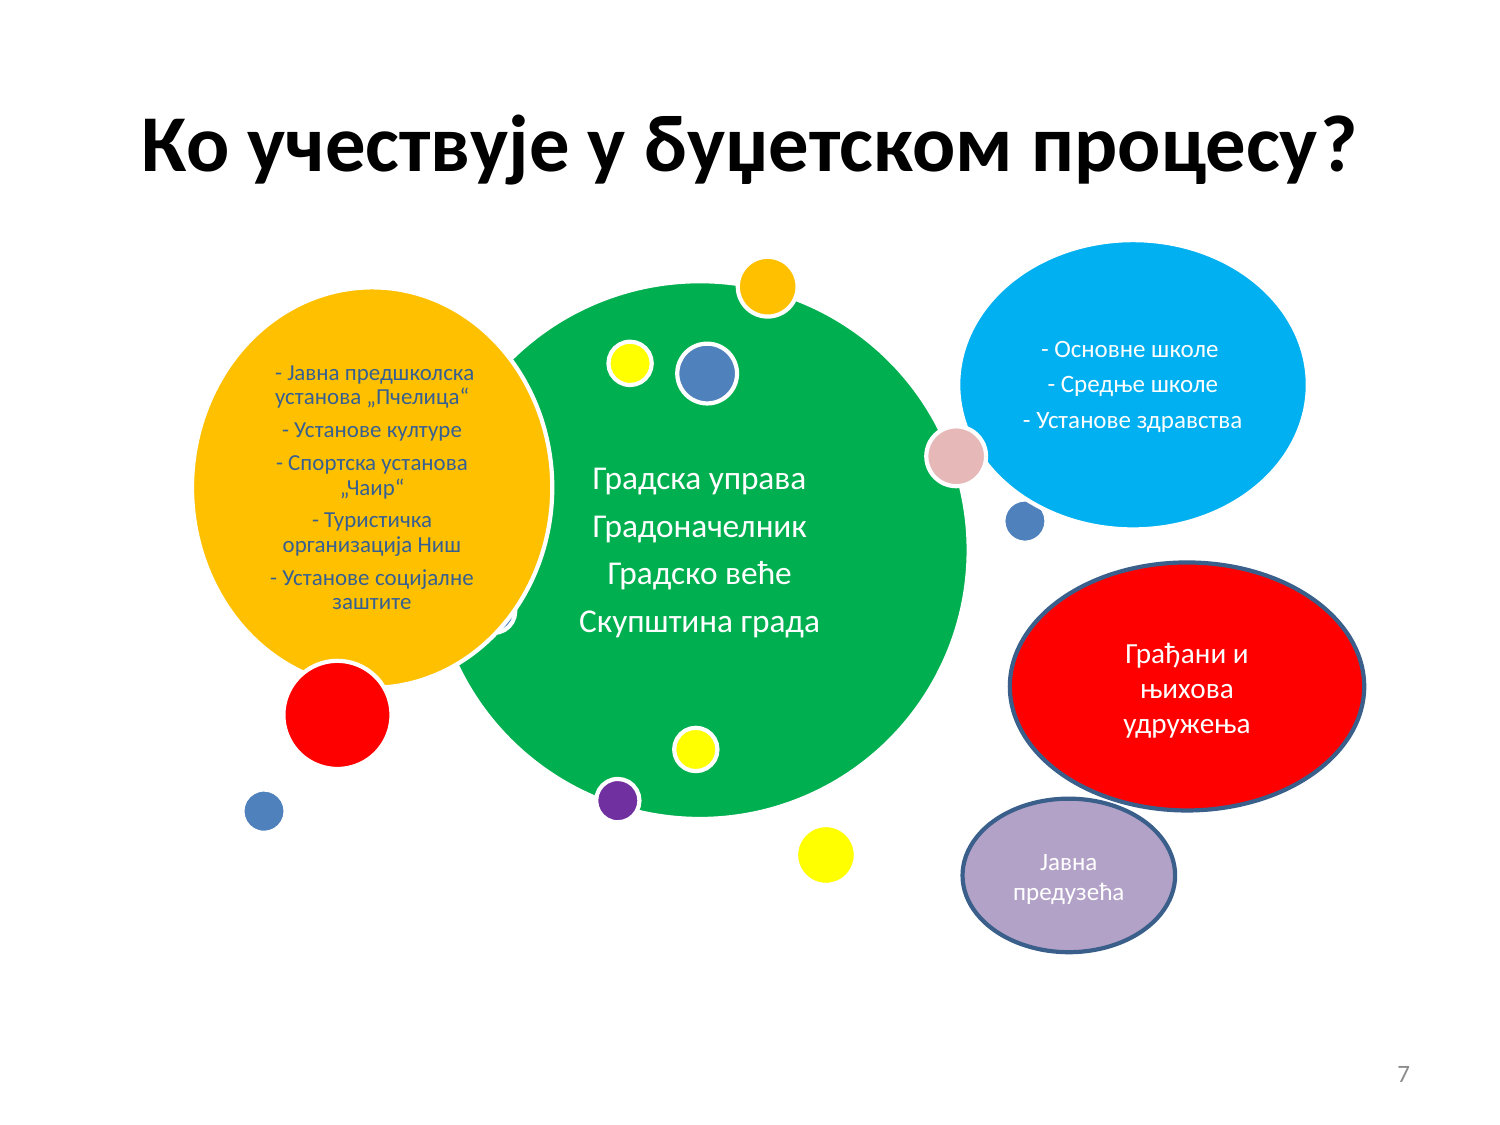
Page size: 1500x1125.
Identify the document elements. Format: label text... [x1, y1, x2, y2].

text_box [249, 228, 1251, 897]
slide_number 7 [1074, 1042, 1425, 1103]
text_box Јавна предузећа [967, 904, 1170, 955]
text_box Грађани и њихова удружења [1254, 569, 1367, 804]
title Ко учествује у буџетском процесу? [75, 45, 1425, 233]
